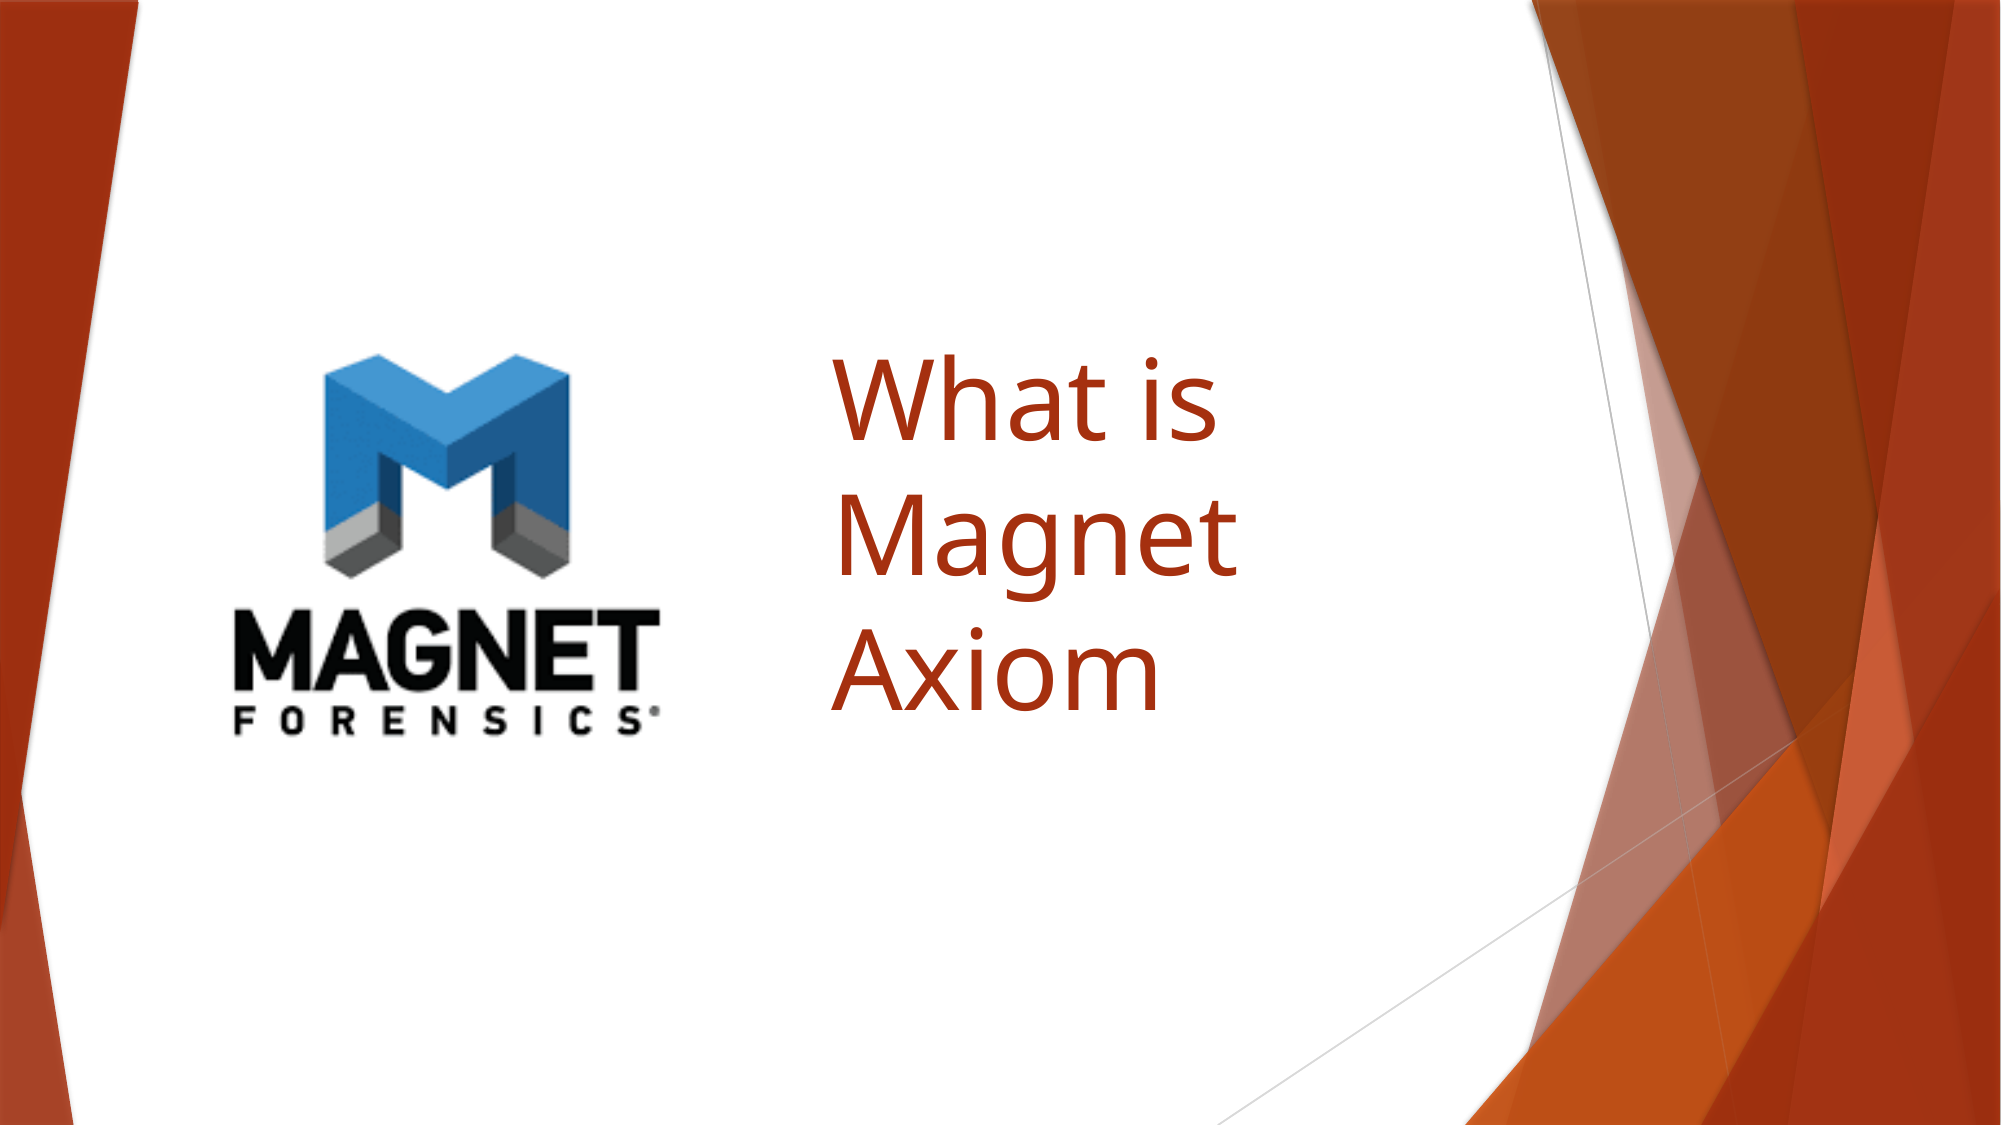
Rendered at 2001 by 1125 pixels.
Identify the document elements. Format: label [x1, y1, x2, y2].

text_box [0, 0, 2000, 1125]
picture [145, 289, 764, 837]
